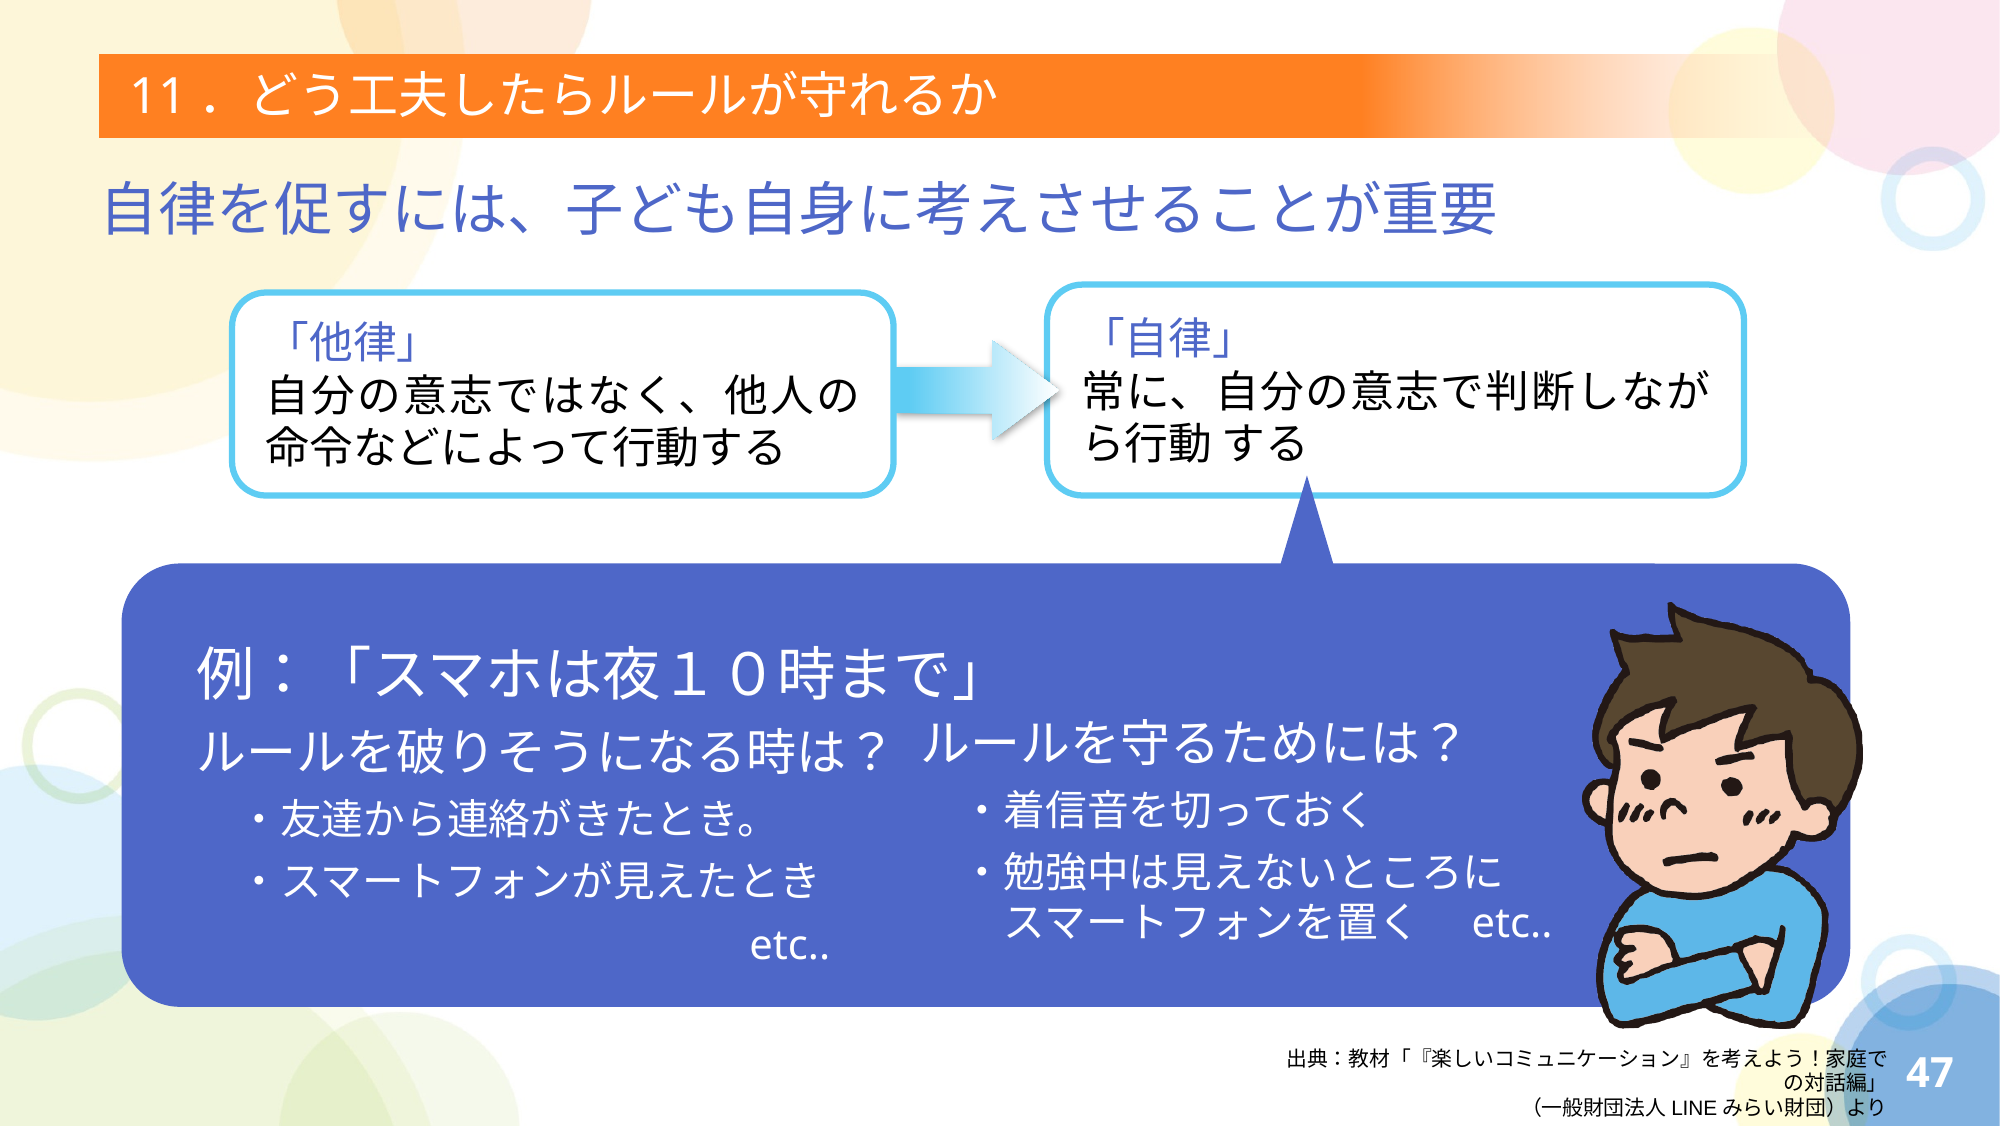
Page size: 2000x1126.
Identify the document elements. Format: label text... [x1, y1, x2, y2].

text_box 出典：教材「『楽しいコミュニケーション』を考えよう！家庭での対話編」 （一般財団法人LINEみらい財団）より [1261, 1037, 1903, 1126]
picture [0, 0, 2000, 1126]
text_box ルールを守るためには？ ・着信音を切っておく ・勉強中は見えないところに スマートフォンを置く etc.. [920, 711, 1577, 949]
text_box 「自律」 常に、自分の意志で判断しながら行動 する [1045, 282, 1747, 498]
text_box [1275, 473, 1339, 577]
list 自律を促すには、子ども自身に考えさせることが重要 [99, 171, 1900, 244]
title 11．どう工夫したらルールが守れるか [99, 54, 1900, 138]
slide_number 47 [1903, 1042, 1987, 1103]
text_box 例：「スマホは夜１０時まで」 ルールを破りそうになる時は？ ・友達から連絡がきたとき。 ・スマートフォンが見えたとき etc.. [119, 561, 1849, 1009]
text_box [896, 339, 1060, 441]
text_box 「他律」 自分の意志ではなく、他人の命令などによって行動する [229, 290, 896, 498]
